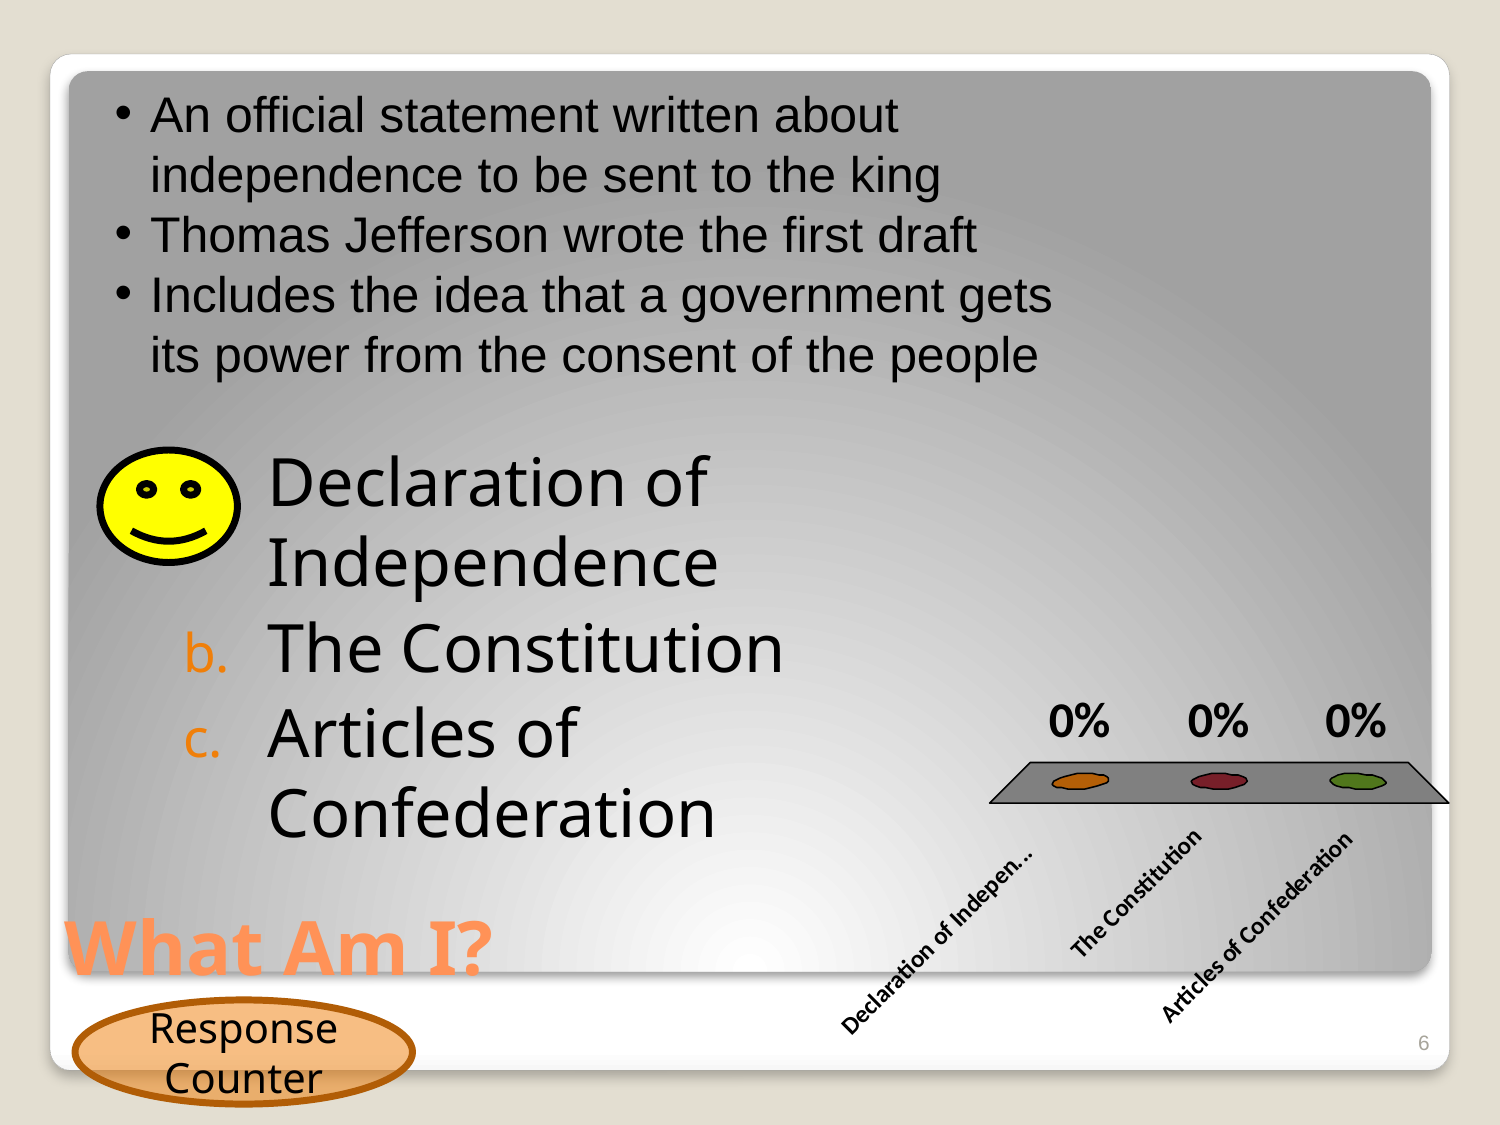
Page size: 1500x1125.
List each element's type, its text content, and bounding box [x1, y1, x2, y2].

title What Am I? [50, 825, 732, 998]
text_box An official statement written about independence to be sent to the king Thomas Jefferson wrote the first draft Includes the idea that a government gets its power from the consent of the people [99, 74, 1088, 390]
text_box [96, 446, 241, 566]
list Declaration of Independence The Constitution Articles of Confederation [153, 425, 732, 950]
text_box Response Counter [71, 996, 416, 1108]
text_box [739, 262, 1490, 1107]
